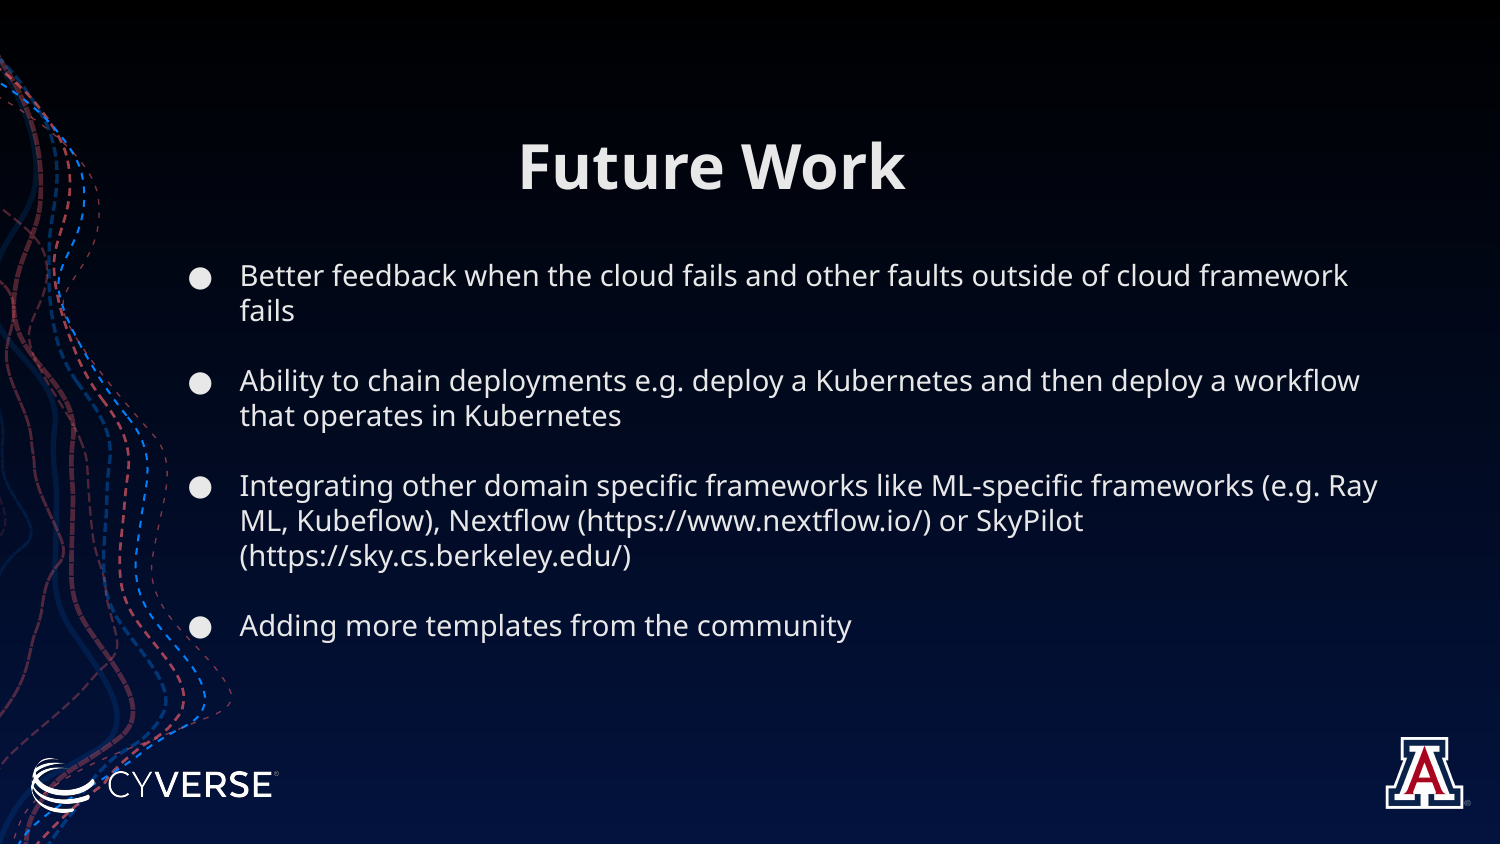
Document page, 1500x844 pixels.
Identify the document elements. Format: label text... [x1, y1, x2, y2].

title Future Work [80, 114, 1344, 217]
picture [1367, 737, 1483, 813]
list Better feedback when the cloud fails and other faults outside of cloud framework fails Ability to chain deployments e.g. deploy a Kubernetes and then deploy a workflow that operates in Kubernetes Integrating other domain specific frameworks like ML-specific frameworks (e.g. Ray ML, Kubeflow), Nextflow (https://www.nextflow.io/) or SkyPilot (https://sky.cs.berkeley.edu/) Adding more templates from the community [149, 242, 1414, 759]
picture [31, 757, 280, 813]
